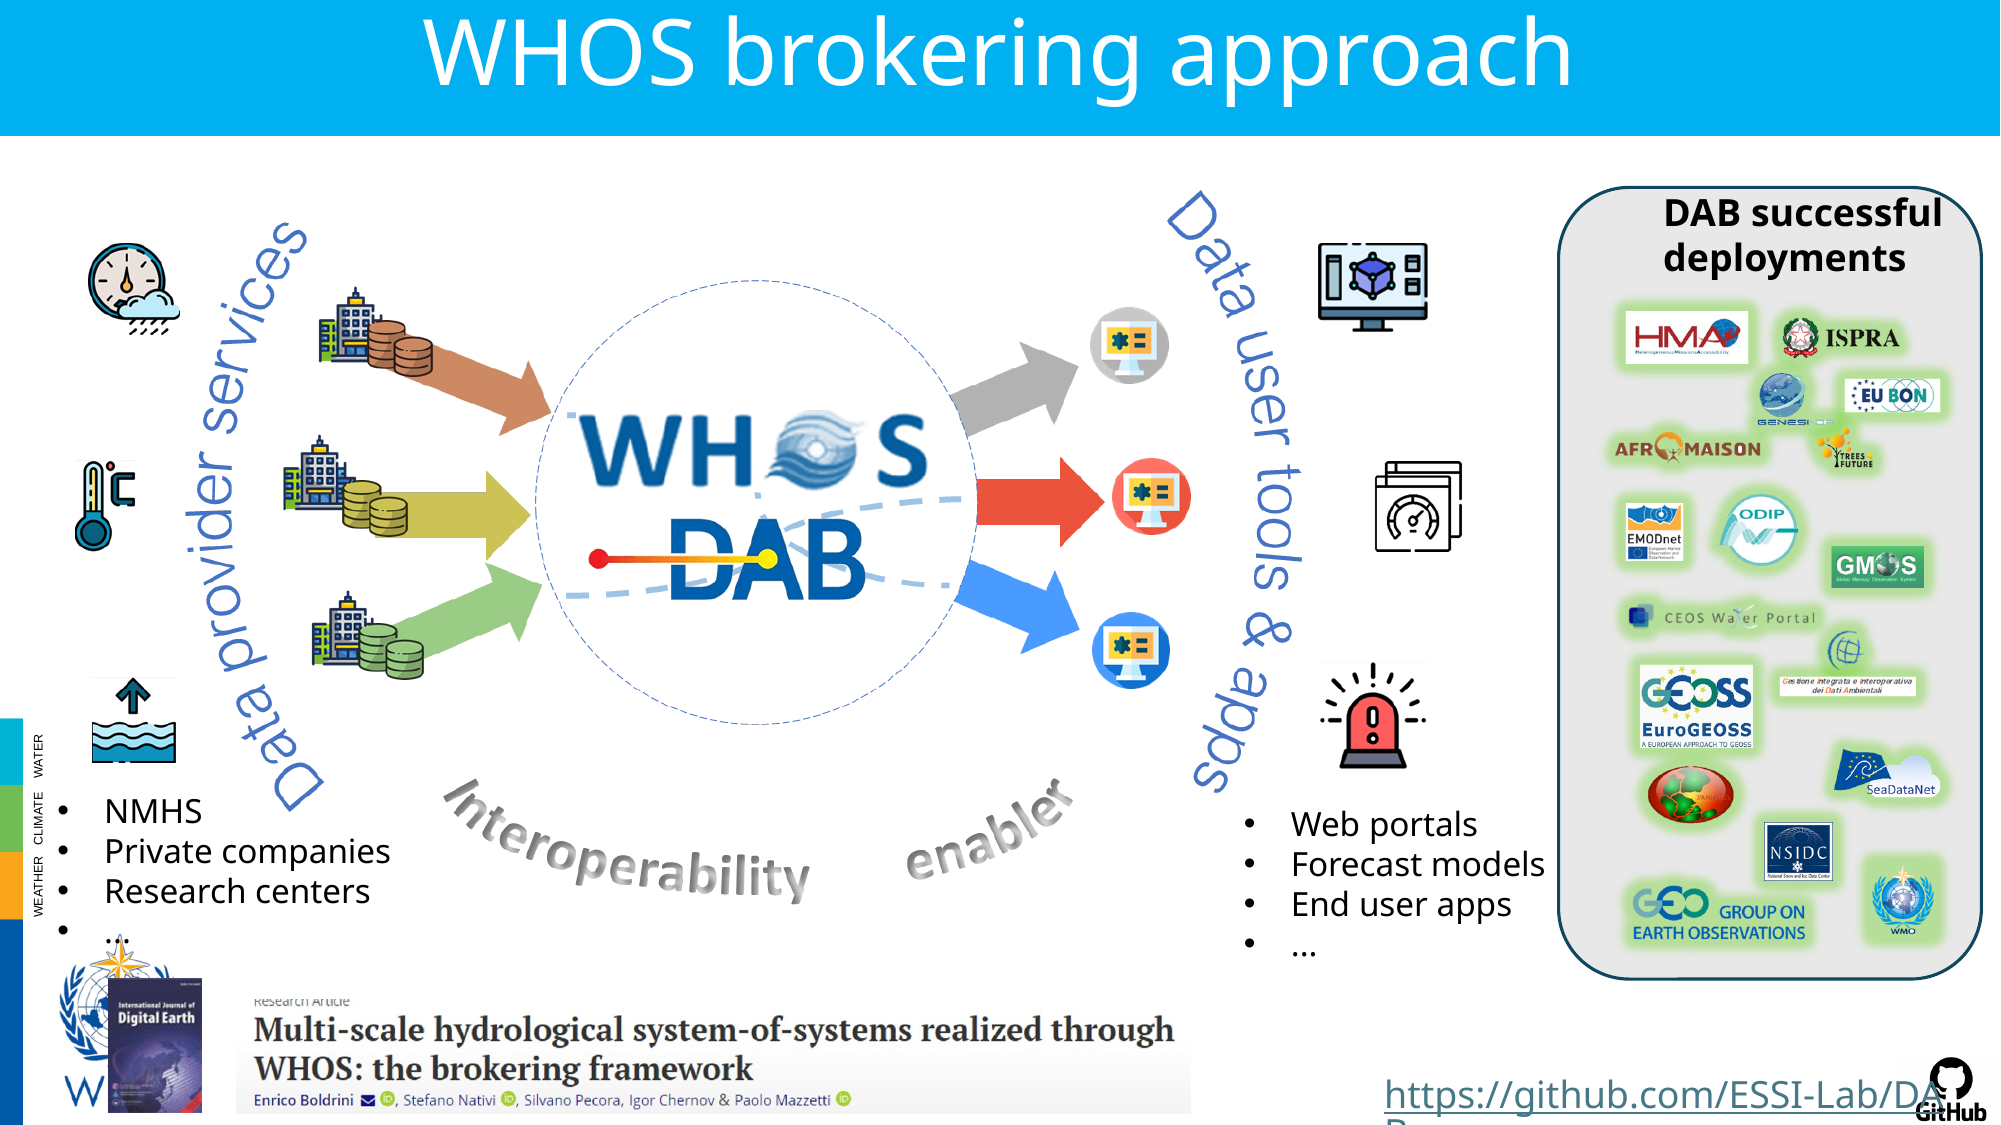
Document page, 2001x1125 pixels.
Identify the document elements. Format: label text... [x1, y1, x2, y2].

text_box [1638, 963, 1959, 981]
text_box NMHS Private companies Research centers ... [42, 782, 452, 998]
picture [33, 934, 206, 1114]
picture [1545, 286, 1964, 963]
picture [75, 153, 1464, 922]
picture [236, 999, 1191, 1114]
text_box Web portals Forecast models End user apps ... [1228, 795, 1638, 1011]
text_box DAB successful deployments [1648, 181, 1963, 286]
text_box [1963, 208, 1983, 958]
picture [1893, 1056, 2000, 1123]
text_box [1557, 185, 1648, 286]
picture [0, 719, 23, 1125]
text_box https://github.com/ESSI-Lab/DAB [1369, 1063, 1968, 1125]
title WHOS brokering approach [0, 0, 2000, 136]
